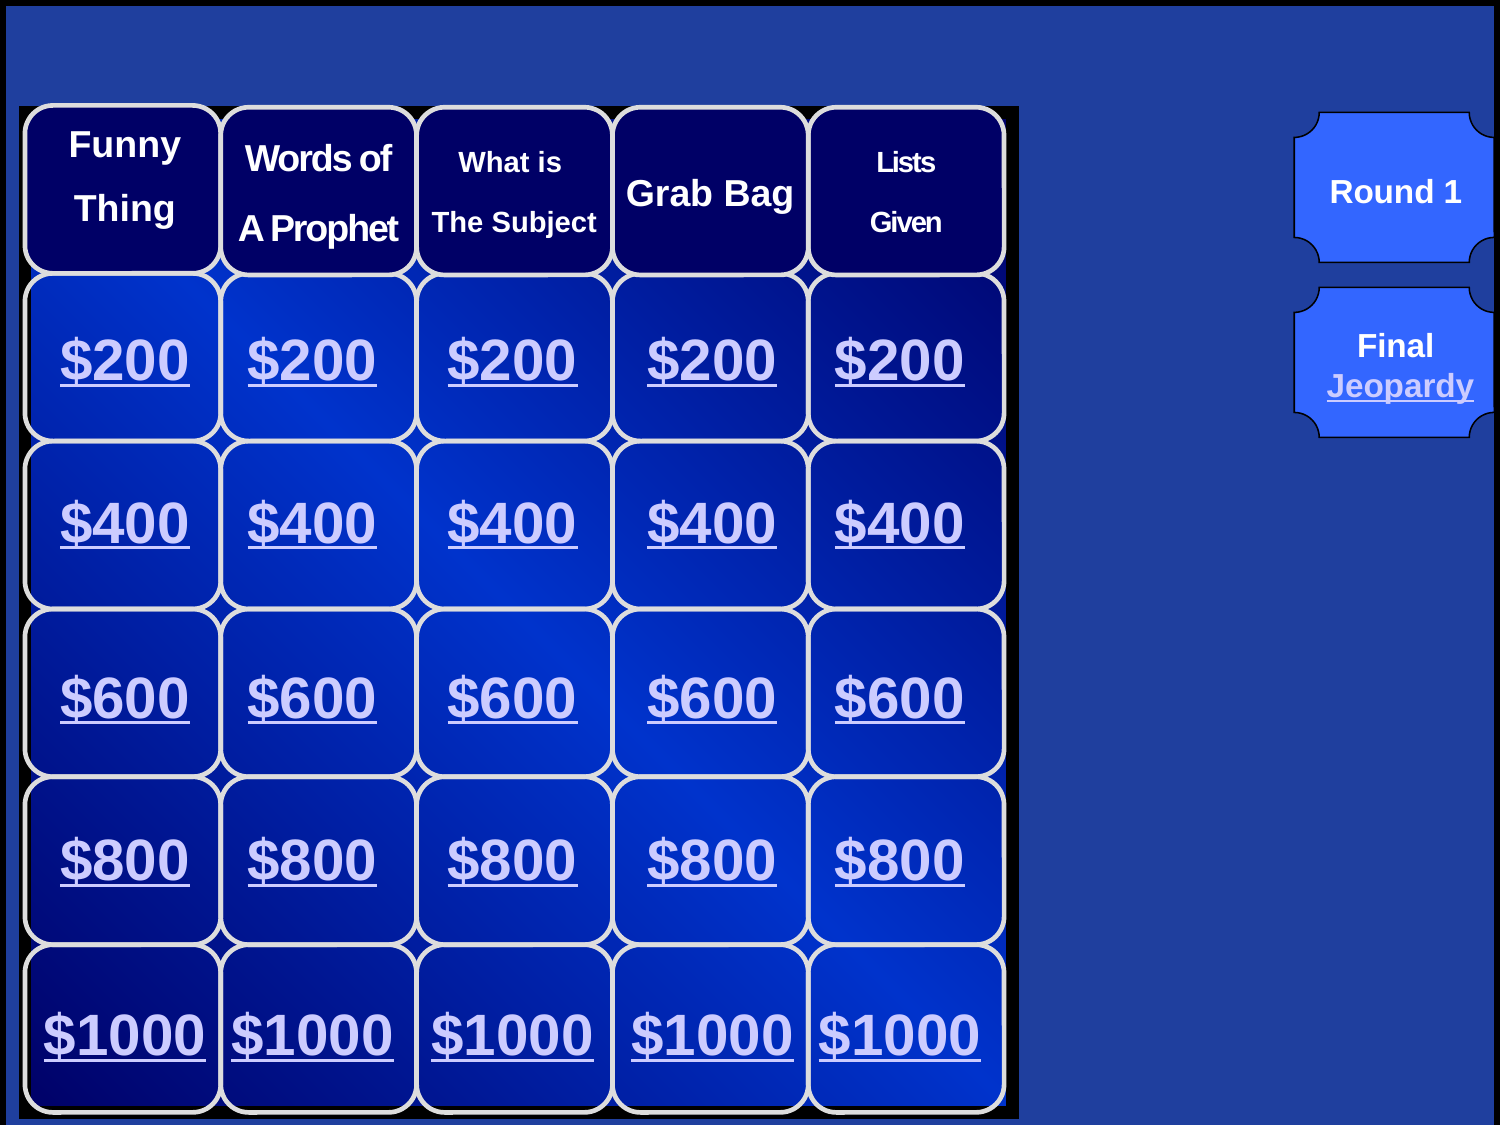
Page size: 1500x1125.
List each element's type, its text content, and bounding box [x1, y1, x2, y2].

text_box [0, 0, 1500, 1125]
text_box $600 [24, 652, 212, 738]
text_box $800 [800, 814, 1000, 900]
text_box [787, 755, 829, 798]
text_box $800 [612, 814, 800, 900]
text_box [199, 923, 242, 966]
text_box [808, 777, 1005, 945]
text_box [417, 400, 613, 442]
text_box [592, 419, 633, 463]
text_box $400 [24, 477, 212, 563]
text_box [221, 777, 417, 814]
text_box [395, 922, 438, 967]
text_box [613, 274, 809, 314]
text_box Funny Thing [37, 112, 213, 236]
text_box [24, 738, 221, 777]
text_box [221, 609, 417, 652]
text_box [213, 112, 231, 127]
text_box $800 [212, 814, 412, 900]
text_box [417, 274, 613, 314]
text_box $400 [612, 477, 800, 563]
text_box [613, 900, 809, 945]
text_box [24, 900, 221, 945]
text_box [417, 738, 613, 777]
text_box [785, 1091, 831, 1113]
text_box [589, 1090, 635, 1113]
text_box [612, 441, 809, 477]
text_box [396, 419, 437, 464]
text_box $600 [612, 652, 800, 738]
text_box $600 [212, 652, 412, 738]
text_box [591, 754, 634, 799]
text_box [592, 587, 633, 631]
text_box [24, 273, 221, 314]
text_box $200 [24, 314, 212, 400]
text_box $1000 [612, 989, 800, 1075]
text_box [201, 588, 241, 631]
text_box [612, 400, 809, 442]
text_box [24, 400, 221, 442]
text_box [221, 900, 417, 945]
text_box $1000 [800, 989, 1000, 1075]
text_box [788, 420, 829, 463]
text_box [221, 738, 417, 777]
text_box [594, 253, 631, 296]
text_box [417, 609, 613, 652]
text_box $600 [800, 652, 1000, 738]
text_box [808, 274, 1005, 442]
text_box $200 [412, 314, 612, 400]
text_box [199, 252, 239, 295]
text_box [24, 112, 33, 132]
text_box [199, 755, 242, 798]
text_box [612, 609, 809, 652]
text_box [24, 247, 47, 300]
text_box $200 [800, 314, 1000, 400]
text_box [24, 563, 221, 610]
text_box [395, 755, 438, 799]
text_box [1294, 287, 1495, 438]
text_box $800 [412, 814, 612, 900]
text_box $200 [212, 314, 412, 400]
text_box Final Jeopardy [1306, 317, 1495, 412]
text_box Words of A Prophet [220, 107, 417, 275]
text_box [24, 415, 45, 467]
text_box [417, 441, 613, 477]
text_box [24, 777, 221, 814]
text_box Round 1 [1293, 162, 1499, 218]
text_box [417, 900, 613, 945]
text_box [198, 1091, 244, 1113]
text_box [24, 945, 221, 989]
text_box [417, 1075, 613, 1113]
text_box [612, 945, 809, 989]
text_box [221, 441, 417, 477]
text_box [613, 1075, 809, 1113]
text_box [808, 609, 1005, 777]
text_box [221, 400, 417, 442]
text_box $800 [24, 814, 212, 900]
text_box $400 [412, 477, 612, 563]
text_box Grab Bag [612, 107, 809, 275]
text_box $400 [212, 477, 412, 563]
text_box [406, 112, 427, 130]
text_box [613, 738, 809, 777]
text_box [417, 777, 613, 814]
text_box $200 [612, 314, 800, 400]
text_box [24, 918, 46, 971]
text_box [221, 945, 417, 989]
text_box [221, 274, 417, 314]
text_box [798, 112, 819, 129]
text_box [24, 441, 221, 477]
text_box $1000 [212, 989, 412, 1075]
text_box [221, 1075, 417, 1113]
text_box [808, 945, 1005, 1113]
text_box $400 [800, 477, 1000, 563]
text_box $1000 [412, 989, 612, 1075]
text_box [393, 1090, 440, 1113]
text_box [417, 563, 613, 610]
text_box What is The Subject [417, 107, 613, 275]
text_box [790, 254, 826, 295]
text_box [591, 922, 634, 967]
text_box $600 [412, 652, 612, 738]
text_box [398, 253, 435, 296]
text_box [981, 112, 1013, 1113]
text_box [24, 583, 45, 635]
text_box [221, 563, 417, 610]
text_box [200, 420, 241, 463]
text_box [24, 1075, 221, 1113]
text_box [786, 923, 830, 966]
text_box [612, 563, 809, 610]
text_box $1000 [24, 989, 212, 1075]
text_box [1294, 218, 1495, 263]
text_box [417, 945, 613, 989]
text_box [24, 751, 46, 803]
text_box [808, 441, 1005, 610]
text_box [1294, 112, 1495, 162]
text_box [24, 1086, 48, 1113]
text_box [602, 112, 623, 130]
text_box [612, 777, 809, 814]
text_box Lists Given [808, 107, 1005, 275]
text_box [788, 588, 828, 630]
text_box [24, 609, 221, 652]
text_box [396, 587, 437, 631]
text_box [24, 105, 221, 274]
